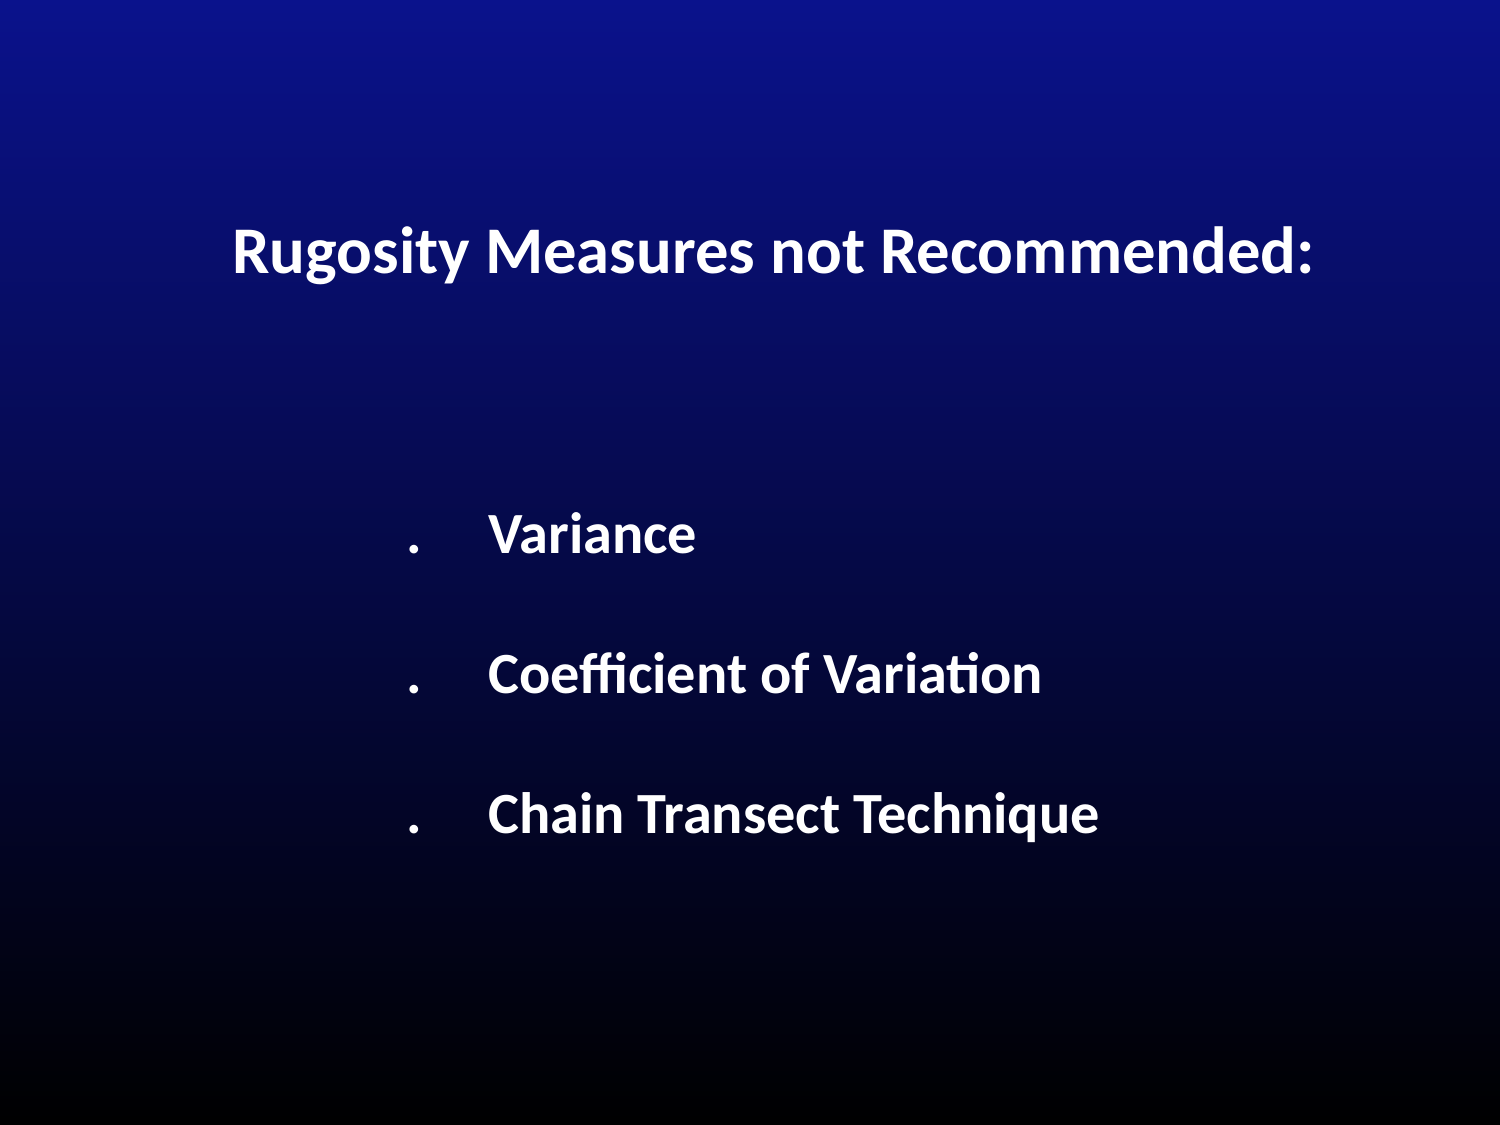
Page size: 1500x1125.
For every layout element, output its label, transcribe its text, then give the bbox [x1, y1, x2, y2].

text_box Rugosity Measures not Recommended: [217, 199, 1331, 295]
text_box . Variance . Coefficient of Variation . Chain Transect Technique [392, 487, 1115, 853]
